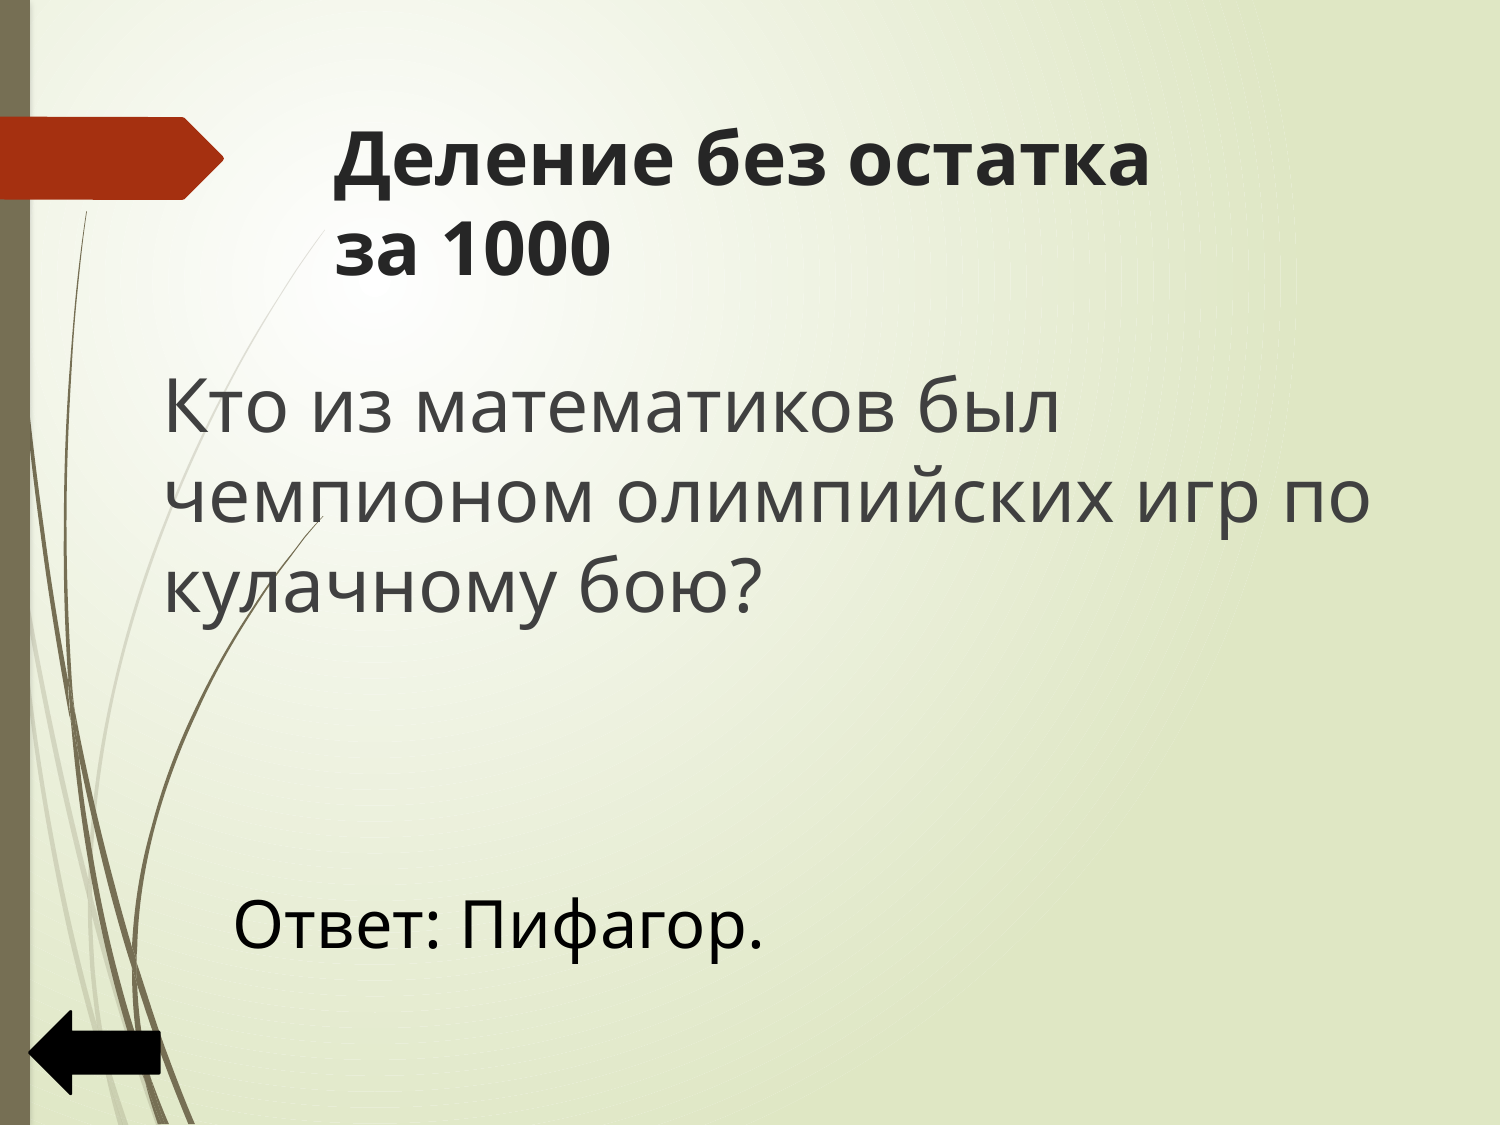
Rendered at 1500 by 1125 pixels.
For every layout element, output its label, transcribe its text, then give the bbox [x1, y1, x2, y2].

text_box Ответ: Пифагор. [148, 874, 1499, 1092]
text_box [28, 1010, 161, 1096]
title Деление без остатка за 1000 [319, 102, 1400, 313]
list Кто из математиков был чемпионом олимпийских игр по кулачному бою? [88, 349, 1439, 693]
